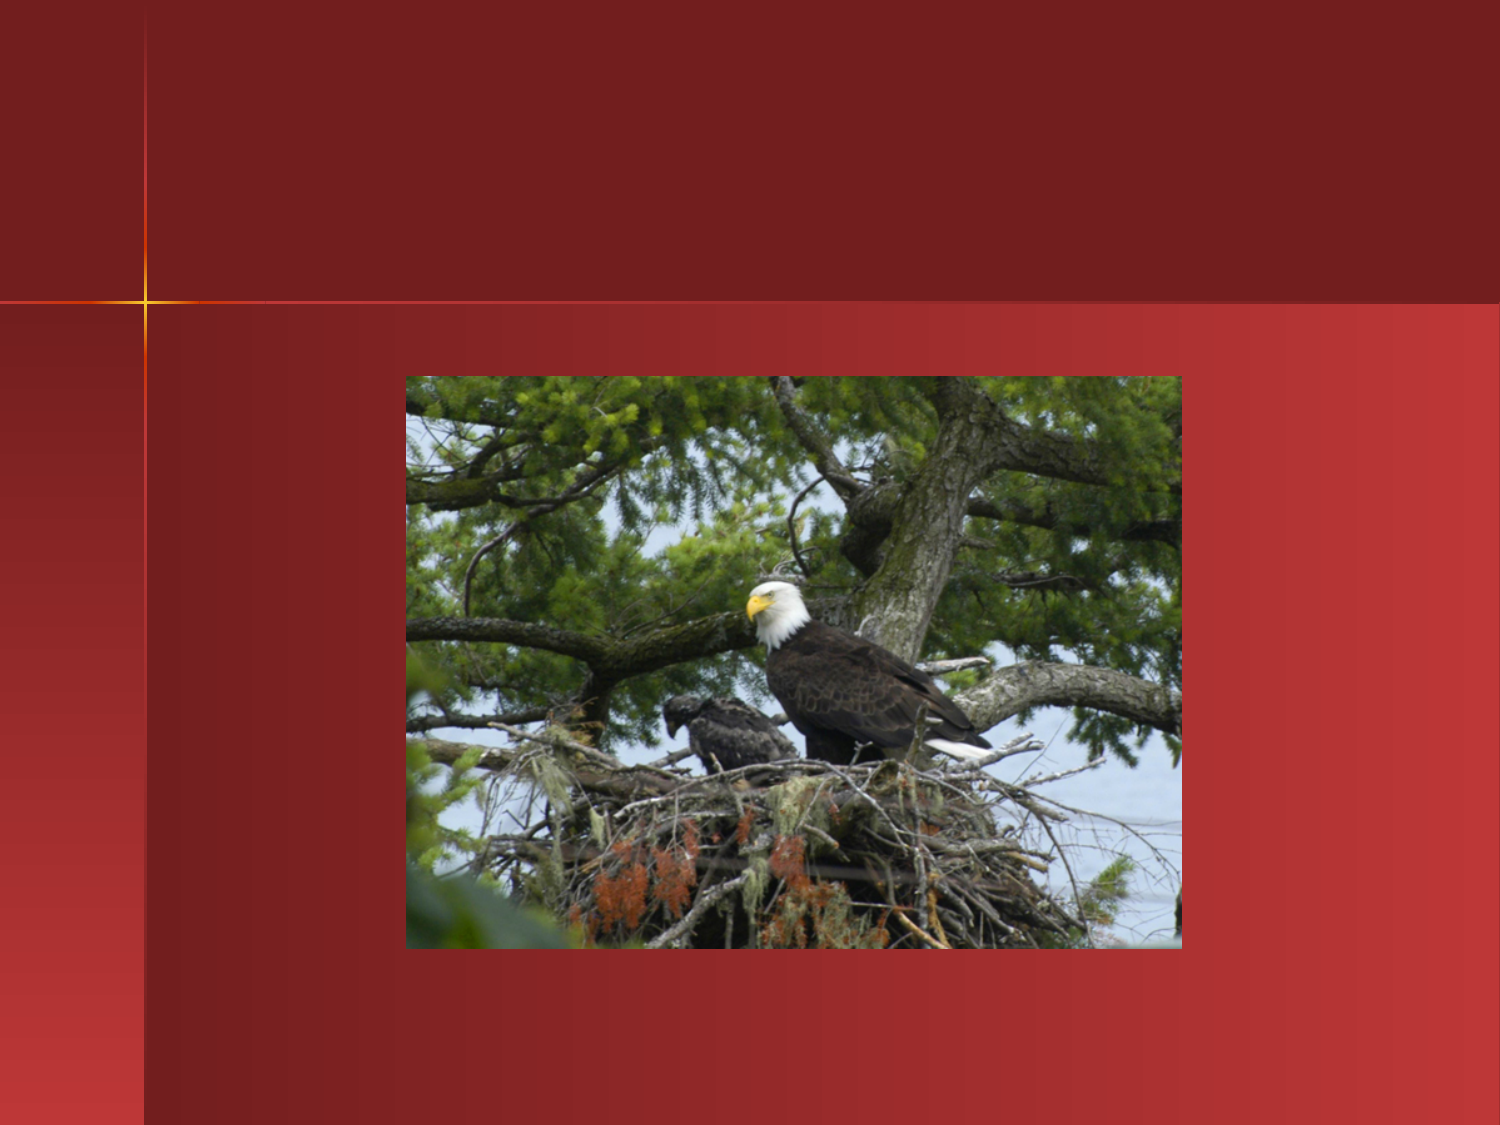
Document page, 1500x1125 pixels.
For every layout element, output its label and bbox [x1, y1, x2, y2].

list [405, 375, 1182, 949]
